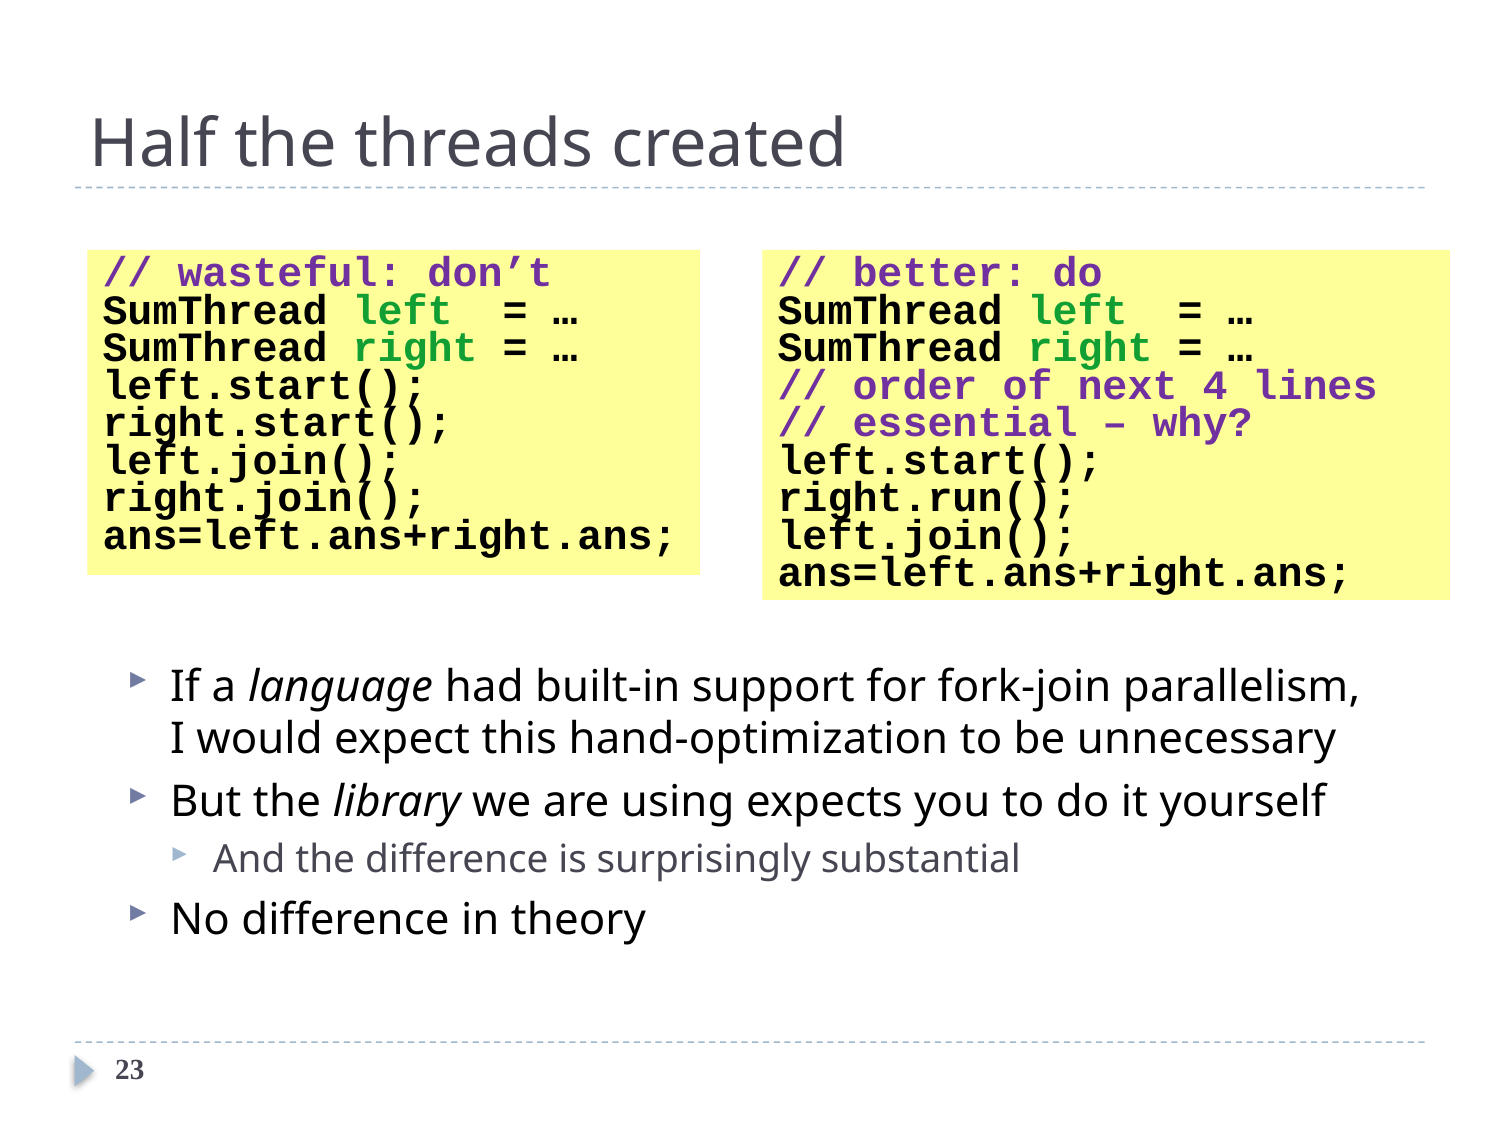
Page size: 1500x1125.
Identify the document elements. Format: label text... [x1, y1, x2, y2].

text_box // better: do SumThread left = … SumThread right = … // order of next 4 lines // essential – why? left.start(); right.run(); left.join(); ans=left.ans+right.ans; [762, 249, 1450, 600]
slide_number 23 [100, 1042, 426, 1103]
list If a language had built-in support for fork-join parallelism, I would expect this hand-optimization to be unnecessary But the library we are using expects you to do it yourself And the difference is surprisingly substantial No difference in theory [112, 650, 1388, 963]
title Half the threads created [75, 24, 1425, 188]
text_box // wasteful: don’t SumThread left = … SumThread right = … left.start(); right.start(); left.join(); right.join(); ans=left.ans+right.ans; [87, 249, 700, 575]
